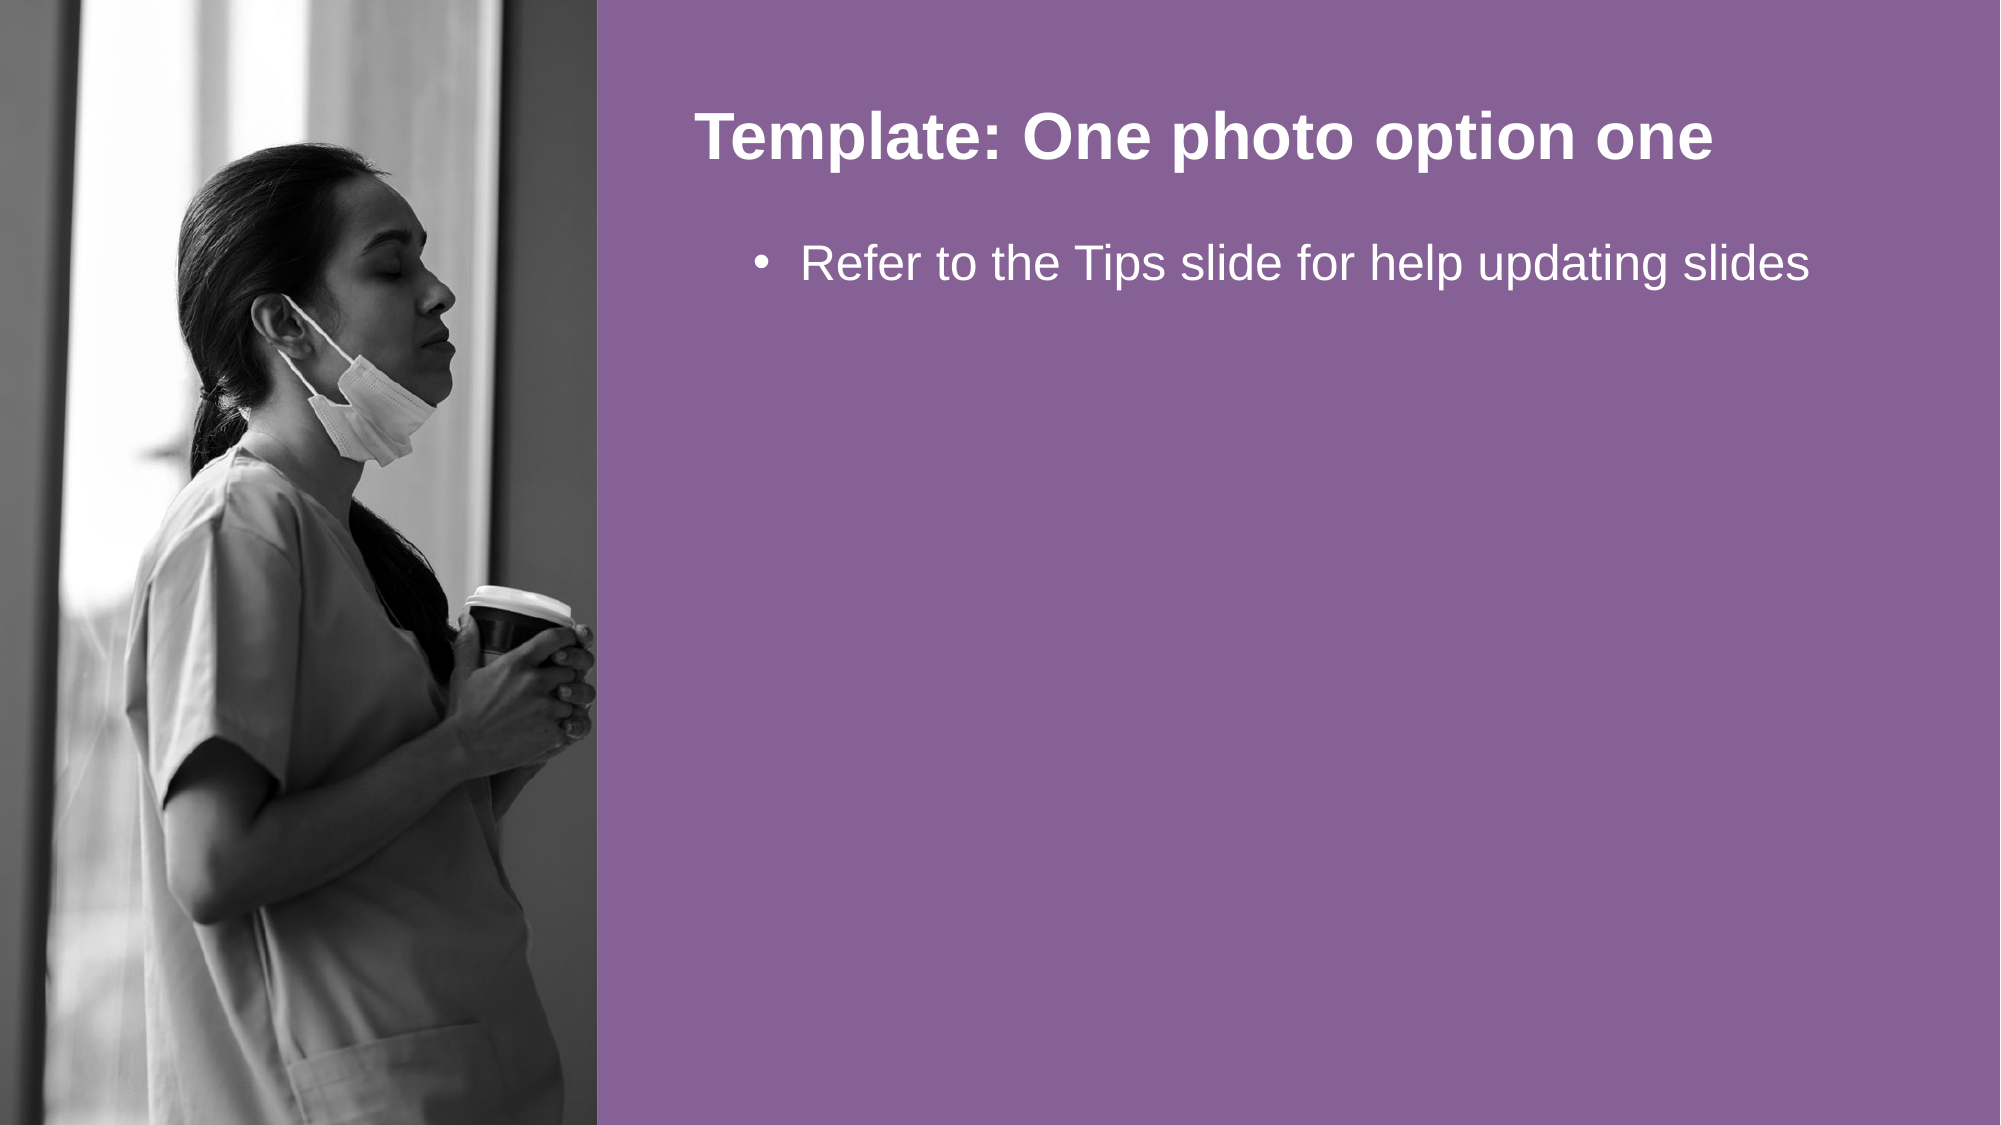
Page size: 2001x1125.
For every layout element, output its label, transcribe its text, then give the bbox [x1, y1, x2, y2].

text_box [598, 0, 2000, 1125]
title Template: One photo option one [679, 95, 1926, 196]
list Refer to the Tips slide for help updating slides [737, 230, 1868, 1010]
picture [0, 0, 598, 1125]
